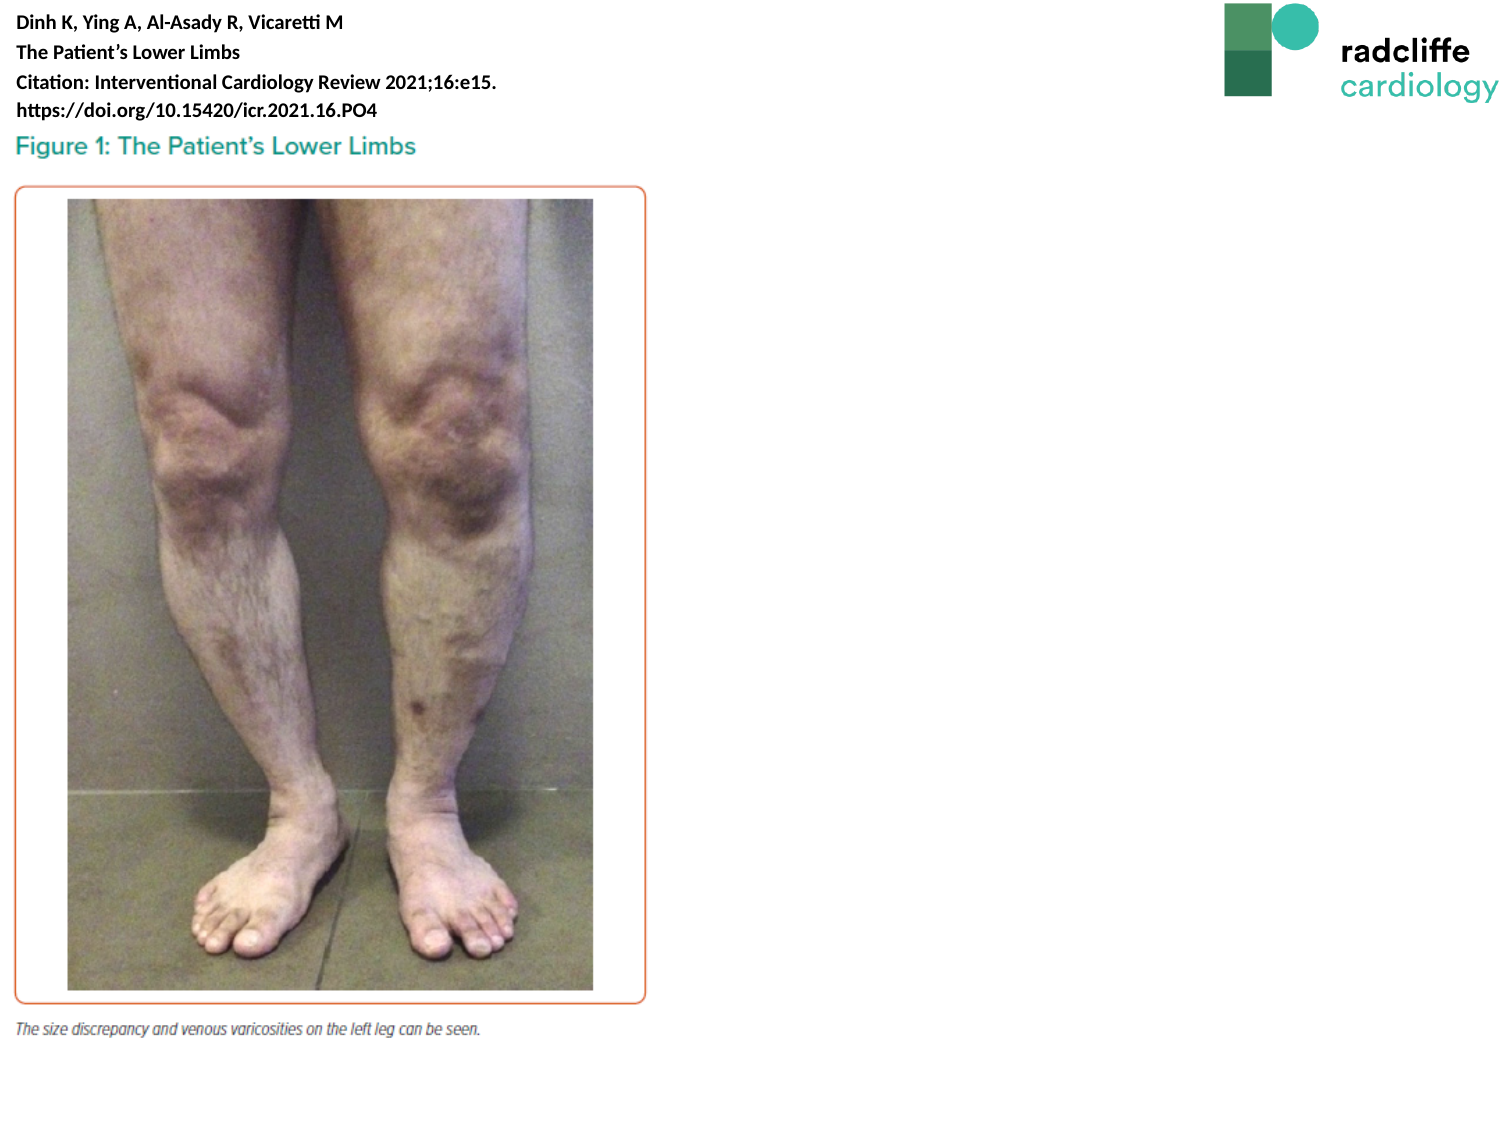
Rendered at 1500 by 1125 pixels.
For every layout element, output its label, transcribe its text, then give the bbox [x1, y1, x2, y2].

text_box The Patient’s Lower Limbs [1, 31, 1224, 60]
text_box Dinh K, Ying A, Al-Asady R, Vicaretti M [1, 1, 939, 31]
picture [1224, 1, 1499, 104]
picture [1, 124, 660, 1063]
text_box Citation: Interventional Cardiology Review 2021;16:e15. [1, 60, 1224, 89]
text_box https://doi.org/10.15420/icr.2021.16.PO4 [1, 89, 1500, 129]
